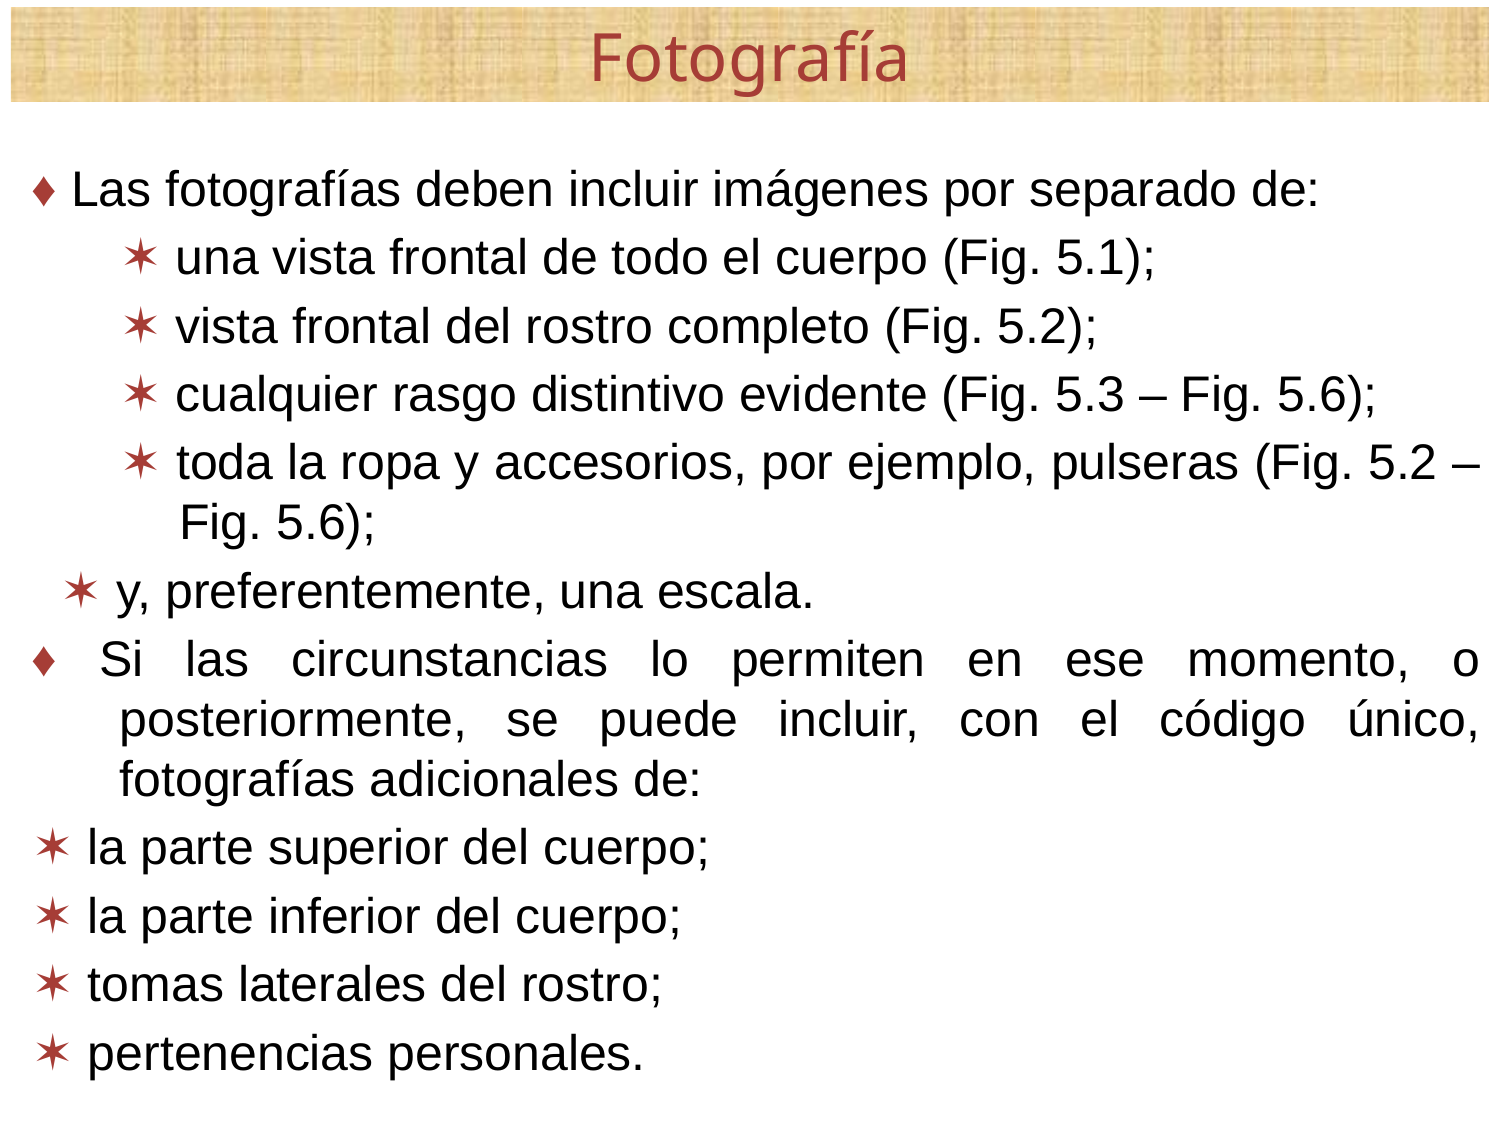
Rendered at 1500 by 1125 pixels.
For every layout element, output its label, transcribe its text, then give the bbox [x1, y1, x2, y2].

text_box Fotografía [10, 7, 1489, 102]
text_box ♦ Las fotografías deben incluir imágenes por separado de: ✶ una vista frontal de todo el cuerpo (Fig. 5.1); ✶ vista frontal del rostro completo (Fig. 5.2); ✶ cualquier rasgo distintivo evidente (Fig. 5.3 – Fig. 5.6); ✶ toda la ropa y accesorios, por ejemplo, pulseras (Fig. 5.2 – Fig. 5.6); ✶ y, preferentemente, una escala. ♦ Si las circunstancias lo permiten en ese momento, o posteriormente, se puede incluir, con el código único, fotografías adicionales de: ✶ la parte superior del cuerpo; ✶ la parte inferior del cuerpo; ✶ tomas laterales del rostro; ✶ pertenencias personales. [17, 148, 1496, 1088]
